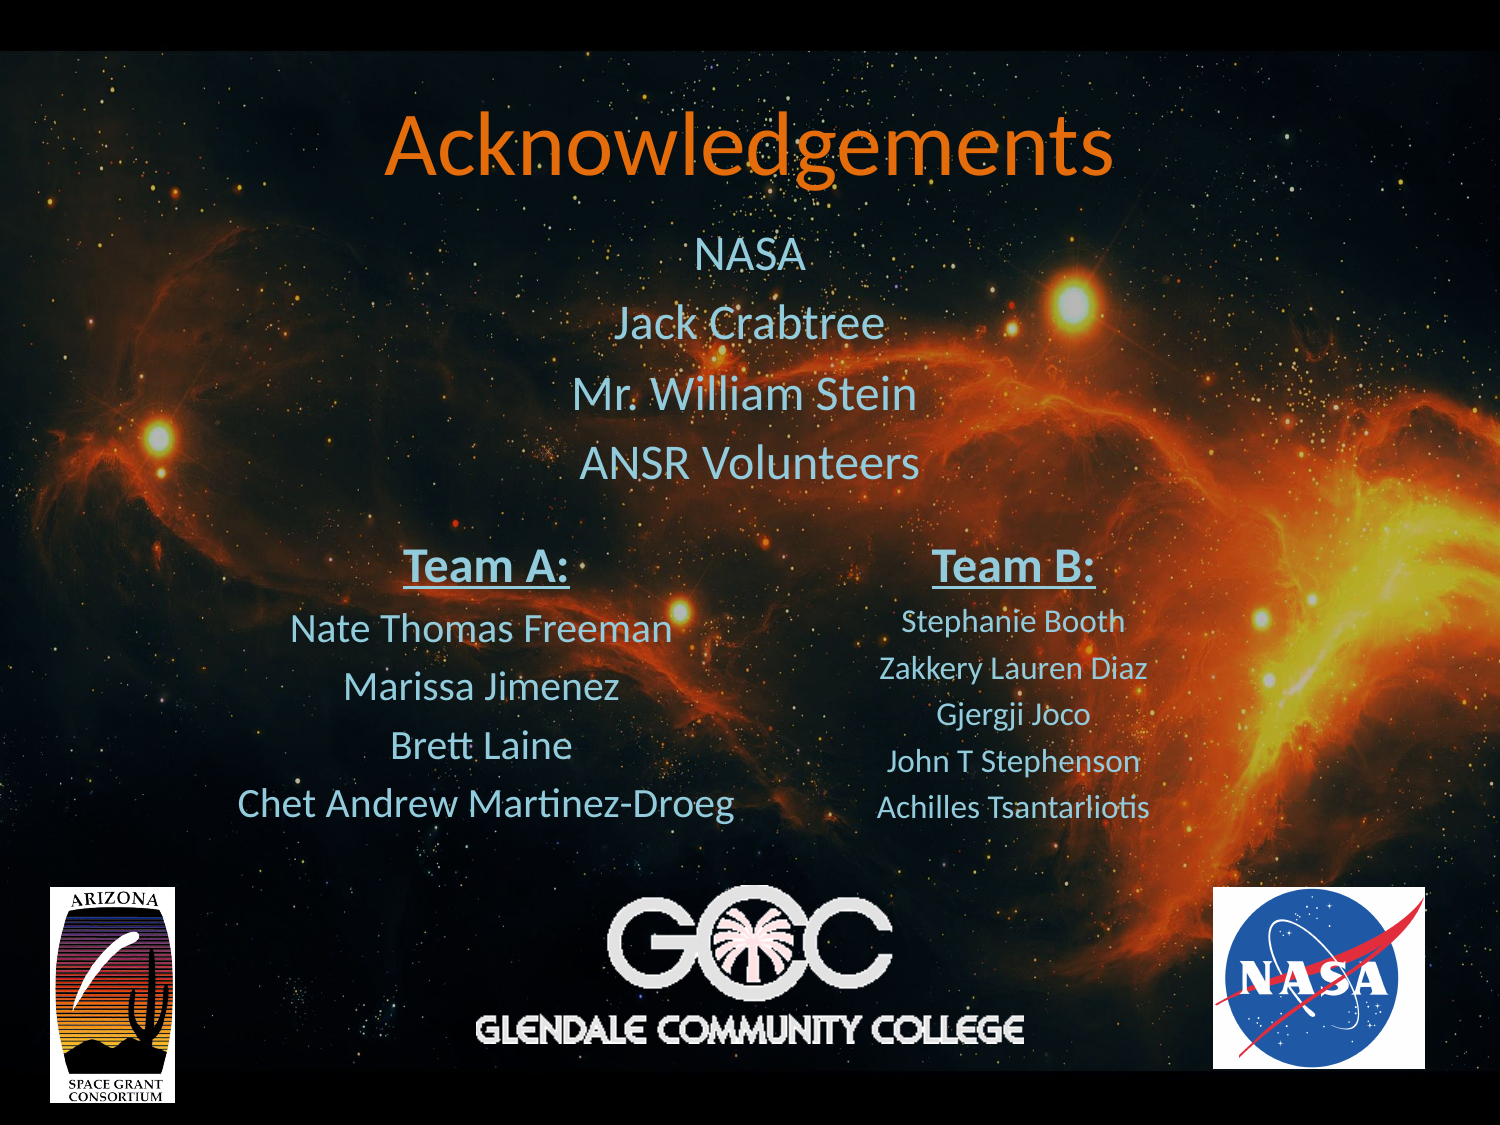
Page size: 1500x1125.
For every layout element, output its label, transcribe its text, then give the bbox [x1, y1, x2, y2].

title Acknowledgements [75, 45, 1425, 212]
picture [0, 0, 1500, 1125]
text_box NASA Jack Crabtree Mr. William Stein ANSR Volunteers [74, 212, 1425, 538]
text_box Team A: Nate Thomas Freeman Marissa Jimenez Brett Laine Chet Andrew Martinez-Droeg Team B: Stephanie Booth Zakkery Lauren Diaz Gjergji Joco John T Stephenson Achilles Tsantarliotis [207, 538, 1293, 922]
